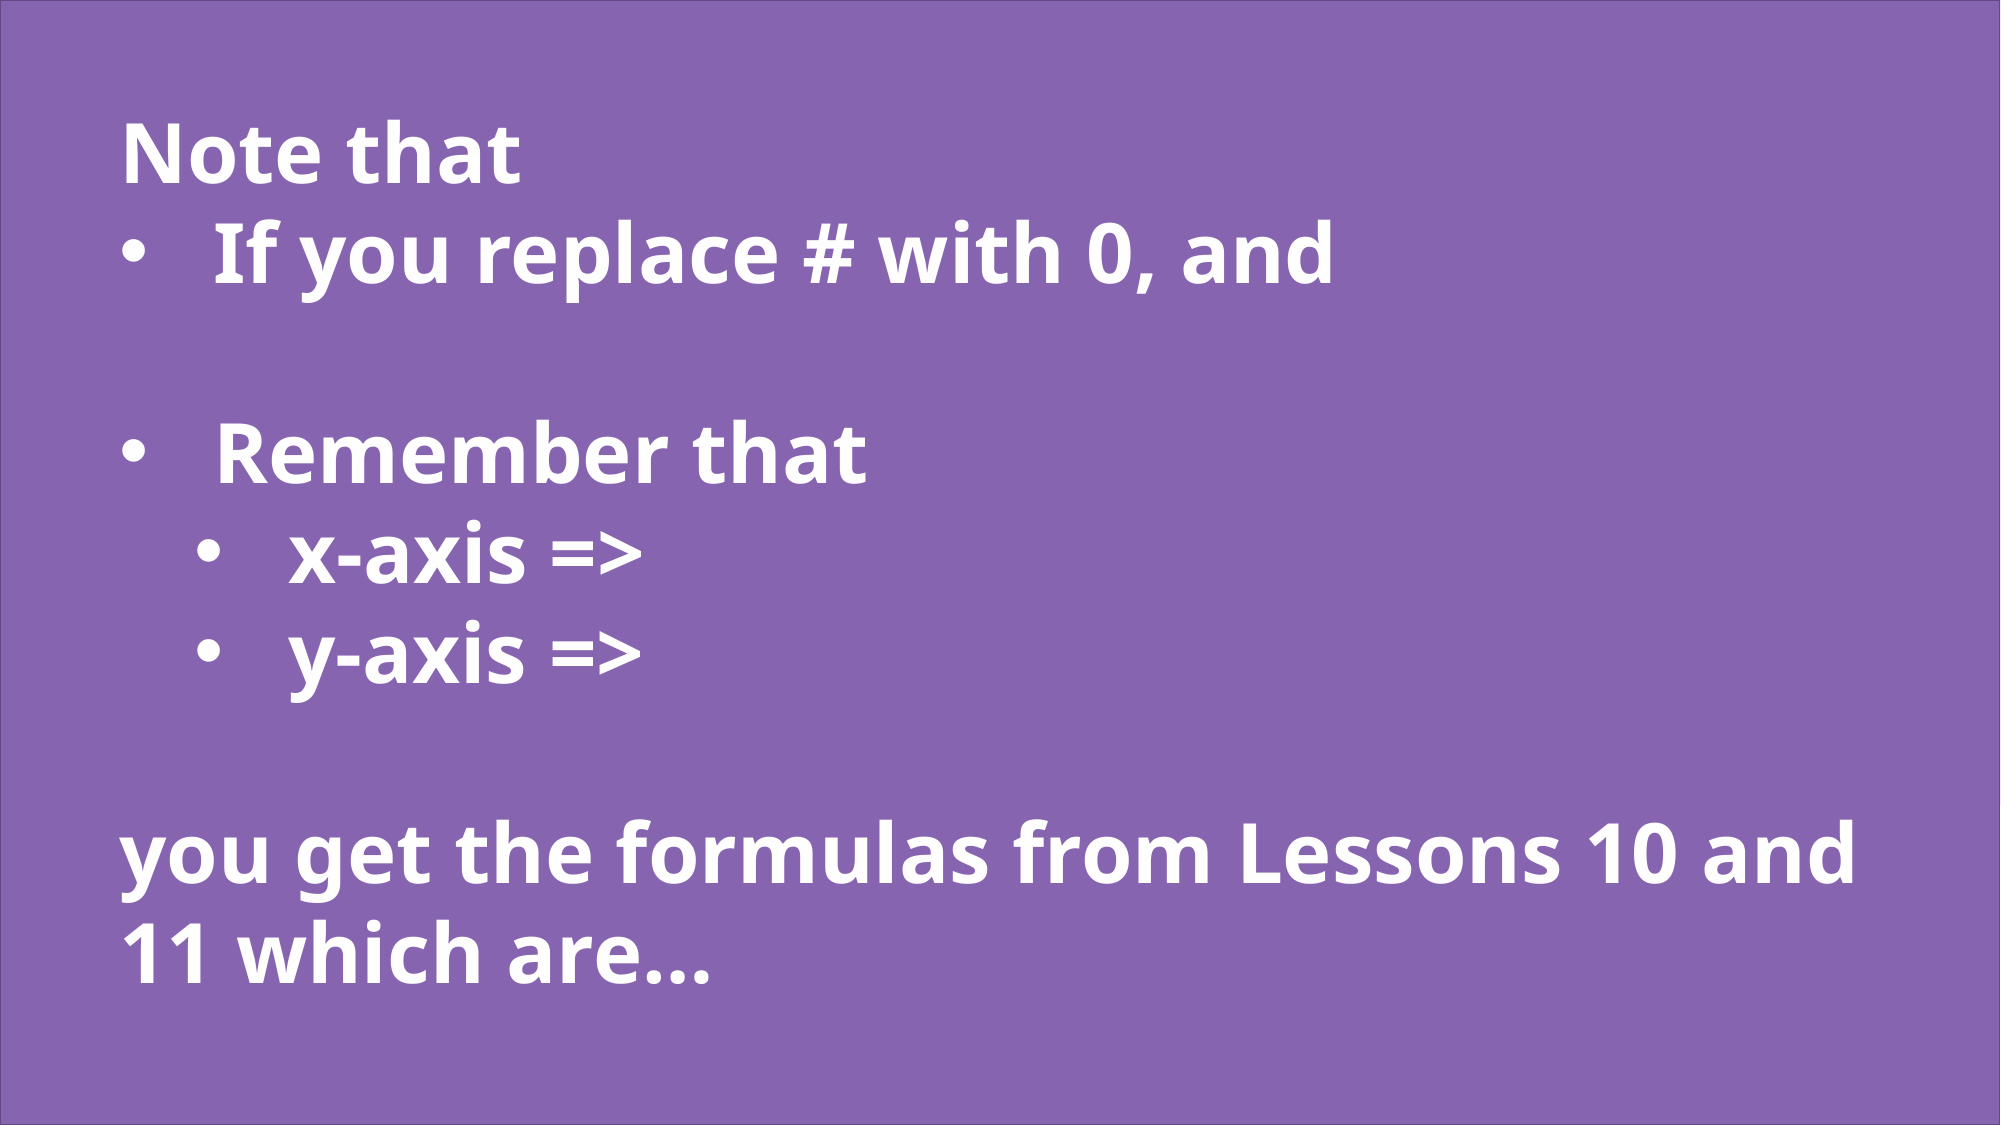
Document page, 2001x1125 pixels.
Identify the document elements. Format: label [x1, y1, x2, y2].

text_box [0, 0, 2000, 1125]
